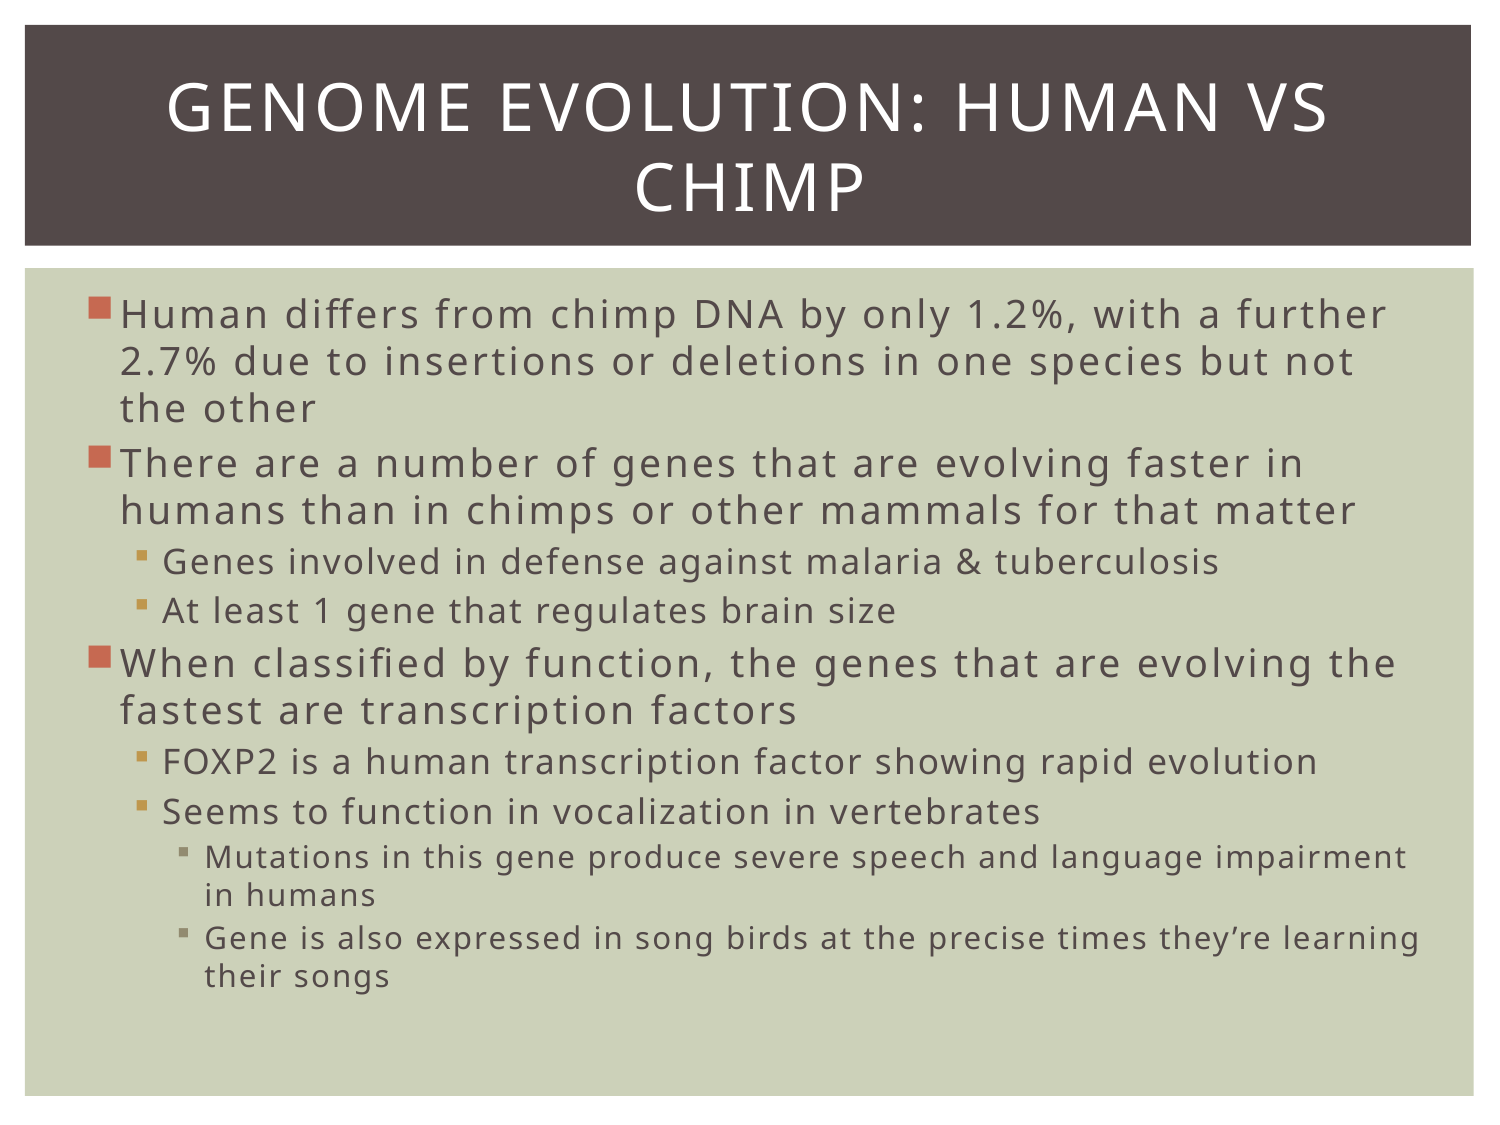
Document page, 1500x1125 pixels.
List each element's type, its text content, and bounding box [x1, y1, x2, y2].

title Genome evolution: human vs chimp [62, 58, 1438, 232]
list Human differs from chimp DNA by only 1.2%, with a further 2.7% due to insertions or deletions in one species but not the other There are a number of genes that are evolving faster in humans than in chimps or other mammals for that matter Genes involved in defense against malaria & tuberculosis At least 1 gene that regulates brain size When classified by function, the genes that are evolving the fastest are transcription factors FOXP2 is a human transcription factor showing rapid evolution Seems to function in vocalization in vertebrates Mutations in this gene produce severe speech and language impairment in humans Gene is also expressed in song birds at the precise times they’re learning their songs [62, 281, 1442, 1005]
